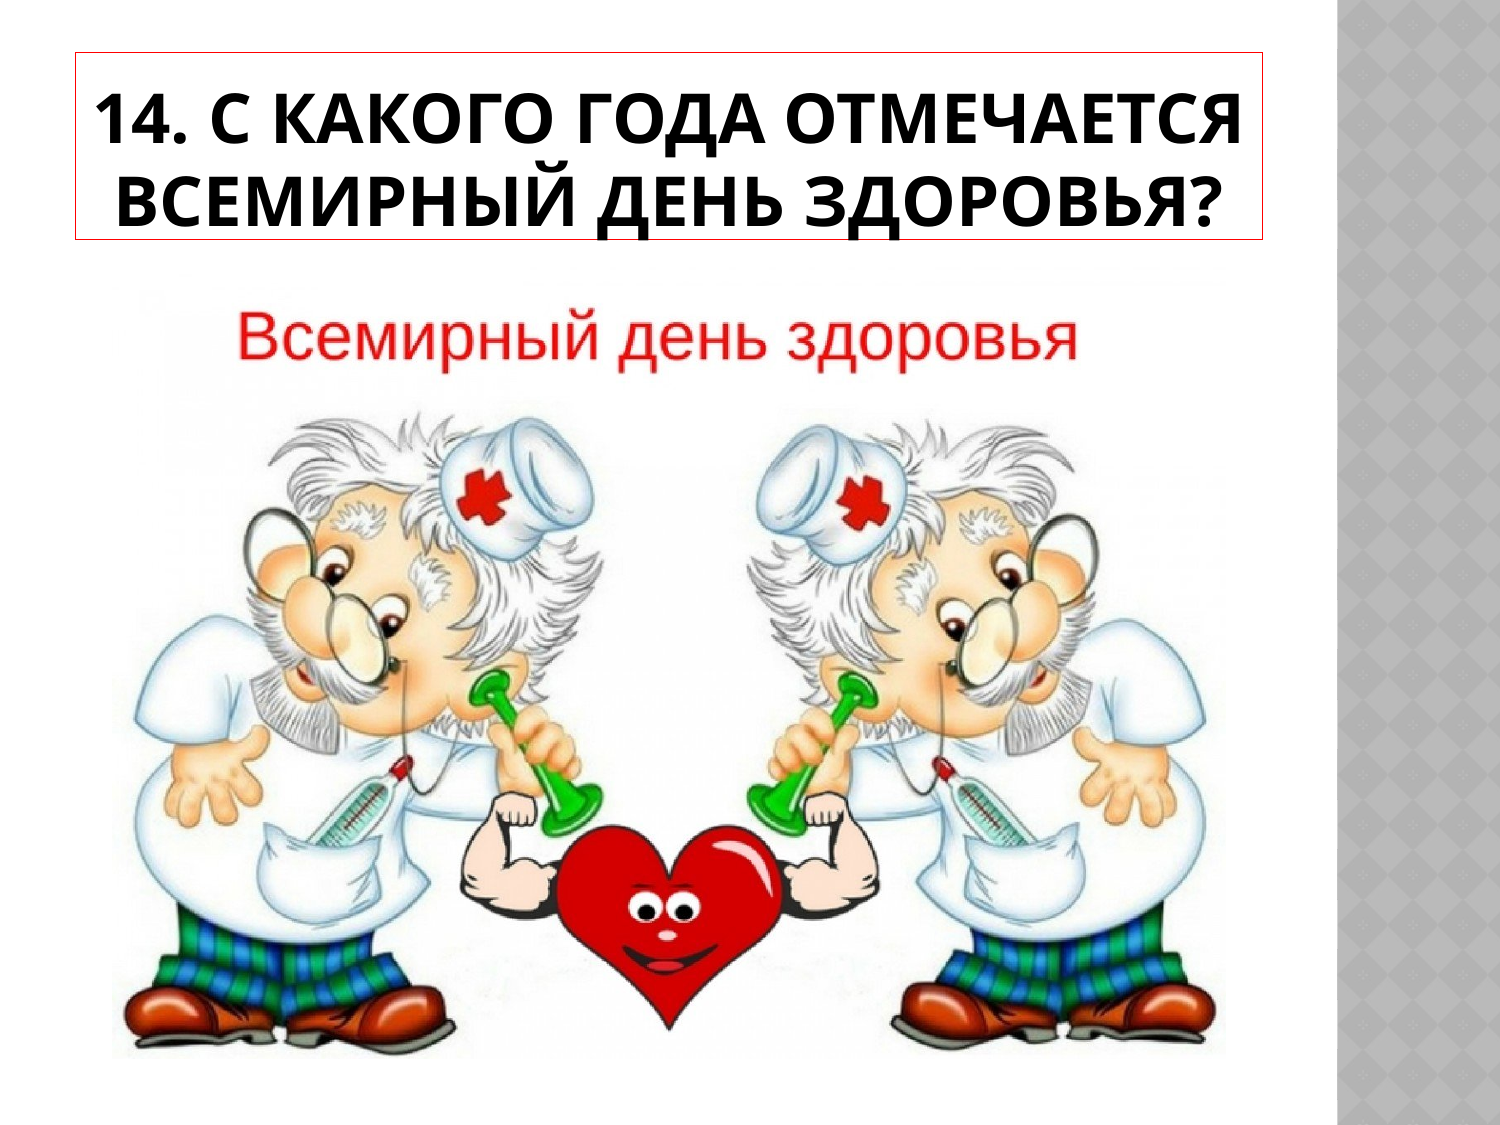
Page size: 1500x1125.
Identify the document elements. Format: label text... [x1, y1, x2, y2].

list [111, 263, 1226, 1060]
title 14. С какого года отмечается Всемирный день здоровья? [75, 52, 1263, 240]
